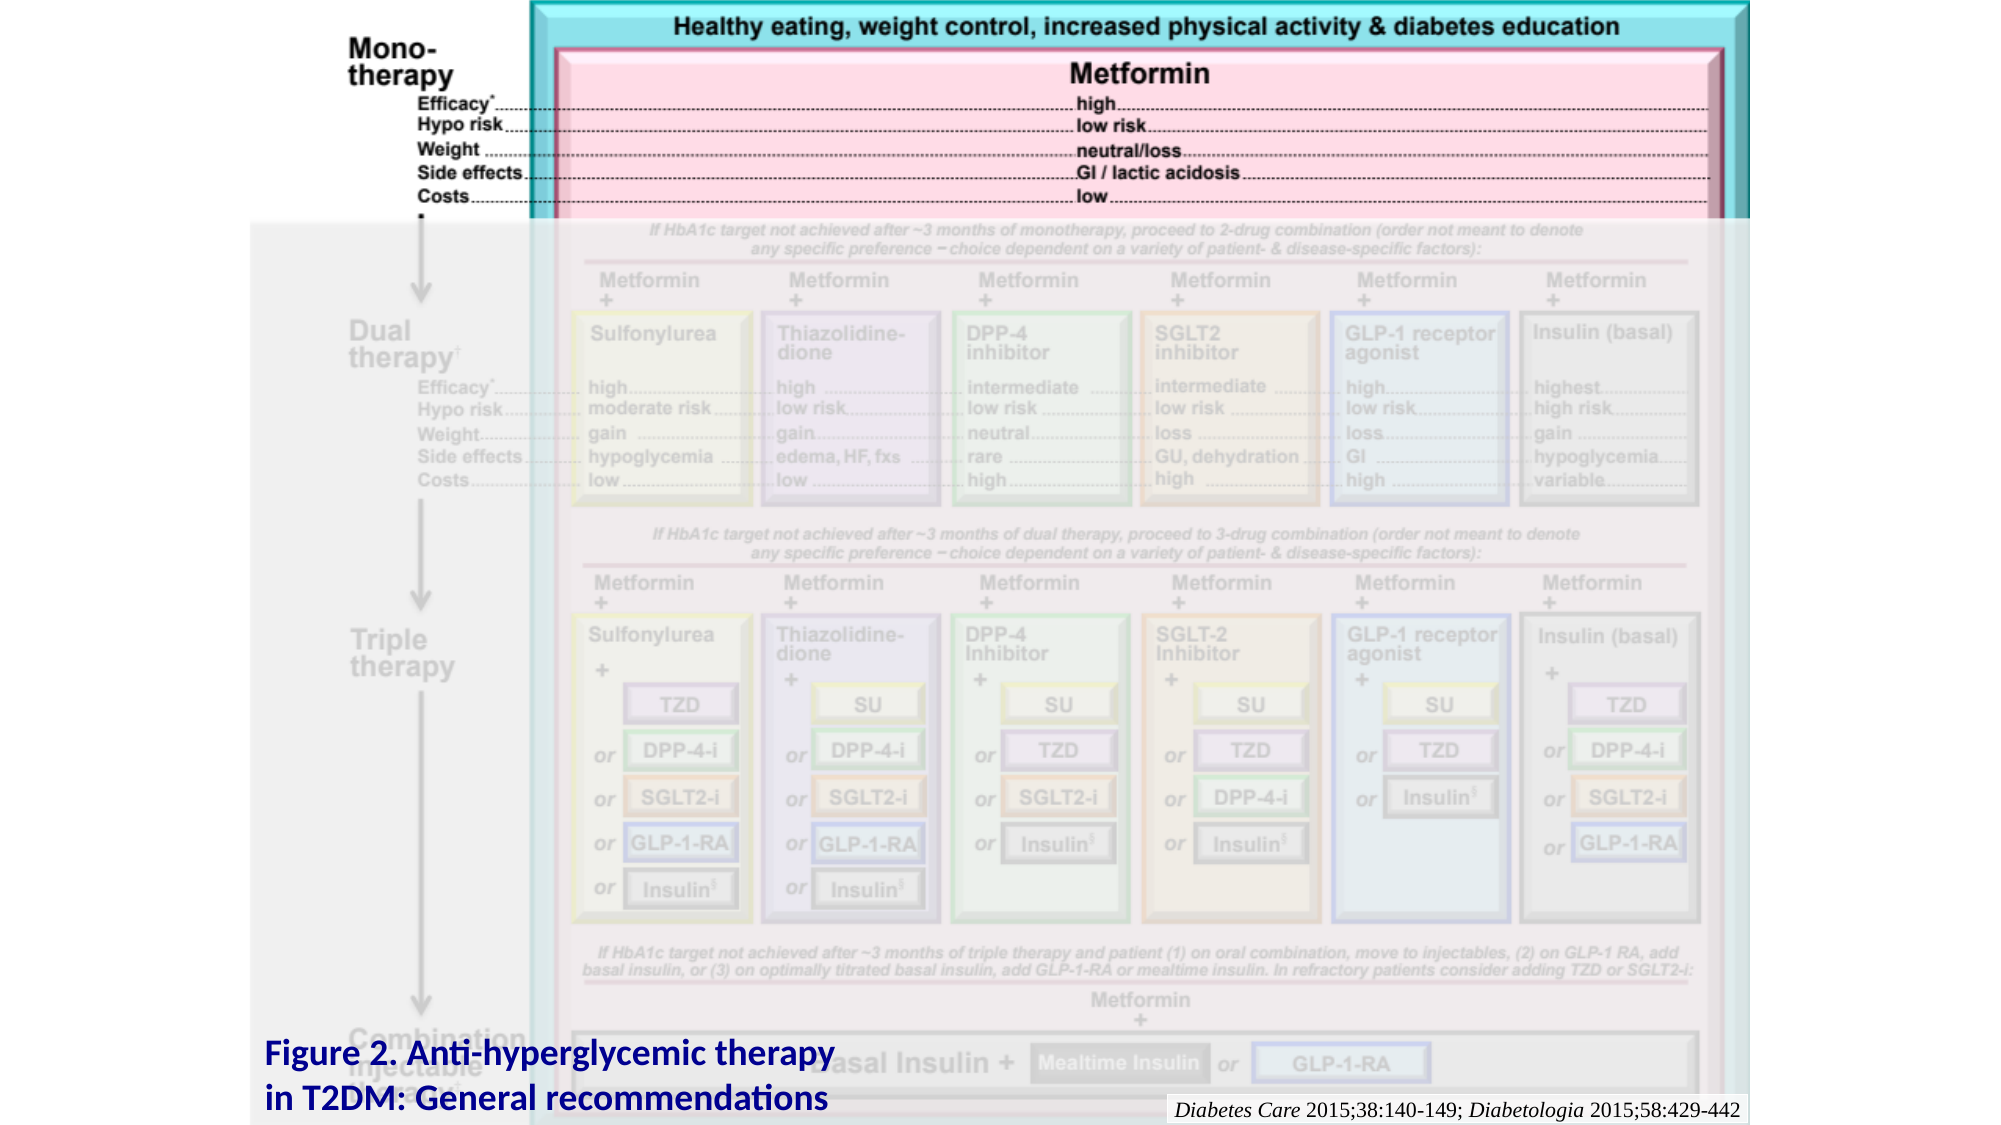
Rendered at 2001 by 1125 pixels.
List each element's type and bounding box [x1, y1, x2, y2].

picture [249, 0, 1750, 1125]
text_box [1149, 1087, 1757, 1125]
